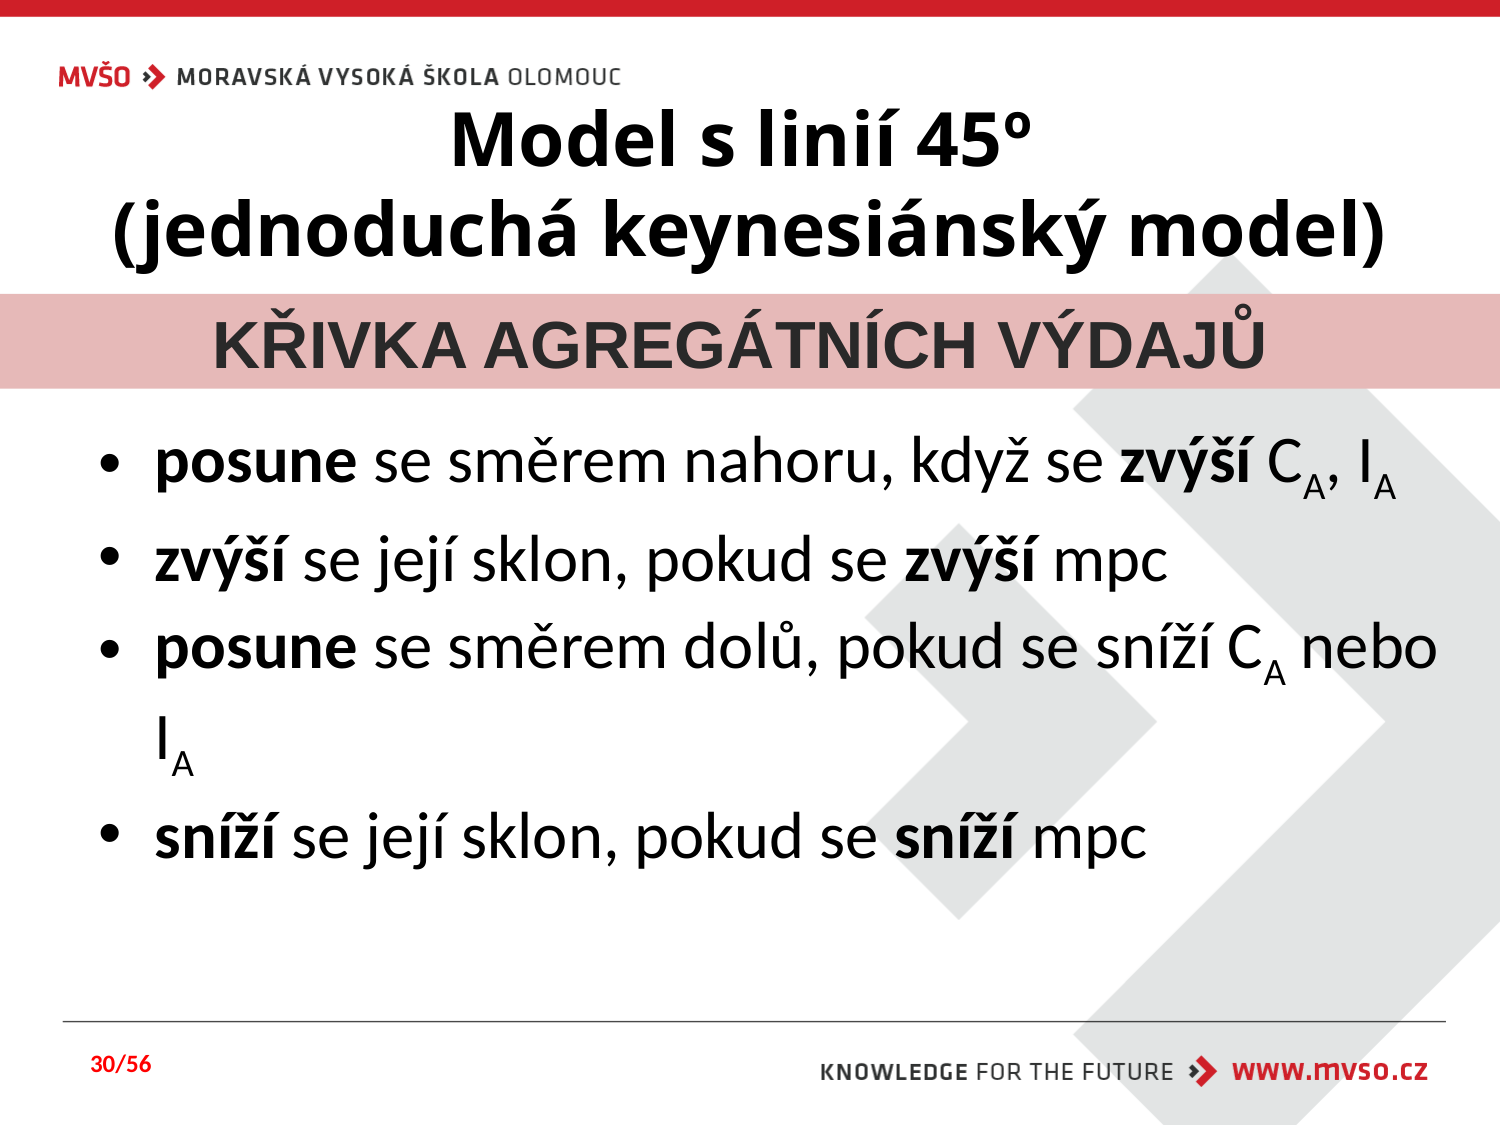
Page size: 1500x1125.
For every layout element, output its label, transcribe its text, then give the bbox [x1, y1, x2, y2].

picture [0, 0, 1500, 293]
text_box 30/56 [74, 1040, 213, 1085]
title Model s linií 45º (jednoduchá keynesiánský model) [75, 87, 1425, 276]
picture [0, 389, 1500, 1125]
text_box Křivka Agregátních Výdajů [0, 293, 1500, 389]
list posune se směrem nahoru, když se zvýší CA, IA zvýší se její sklon, pokud se zvýší mpc posune se směrem dolů, pokud se sníží CA nebo IA sníží se její sklon, pokud se sníží mpc [64, 408, 1459, 1084]
